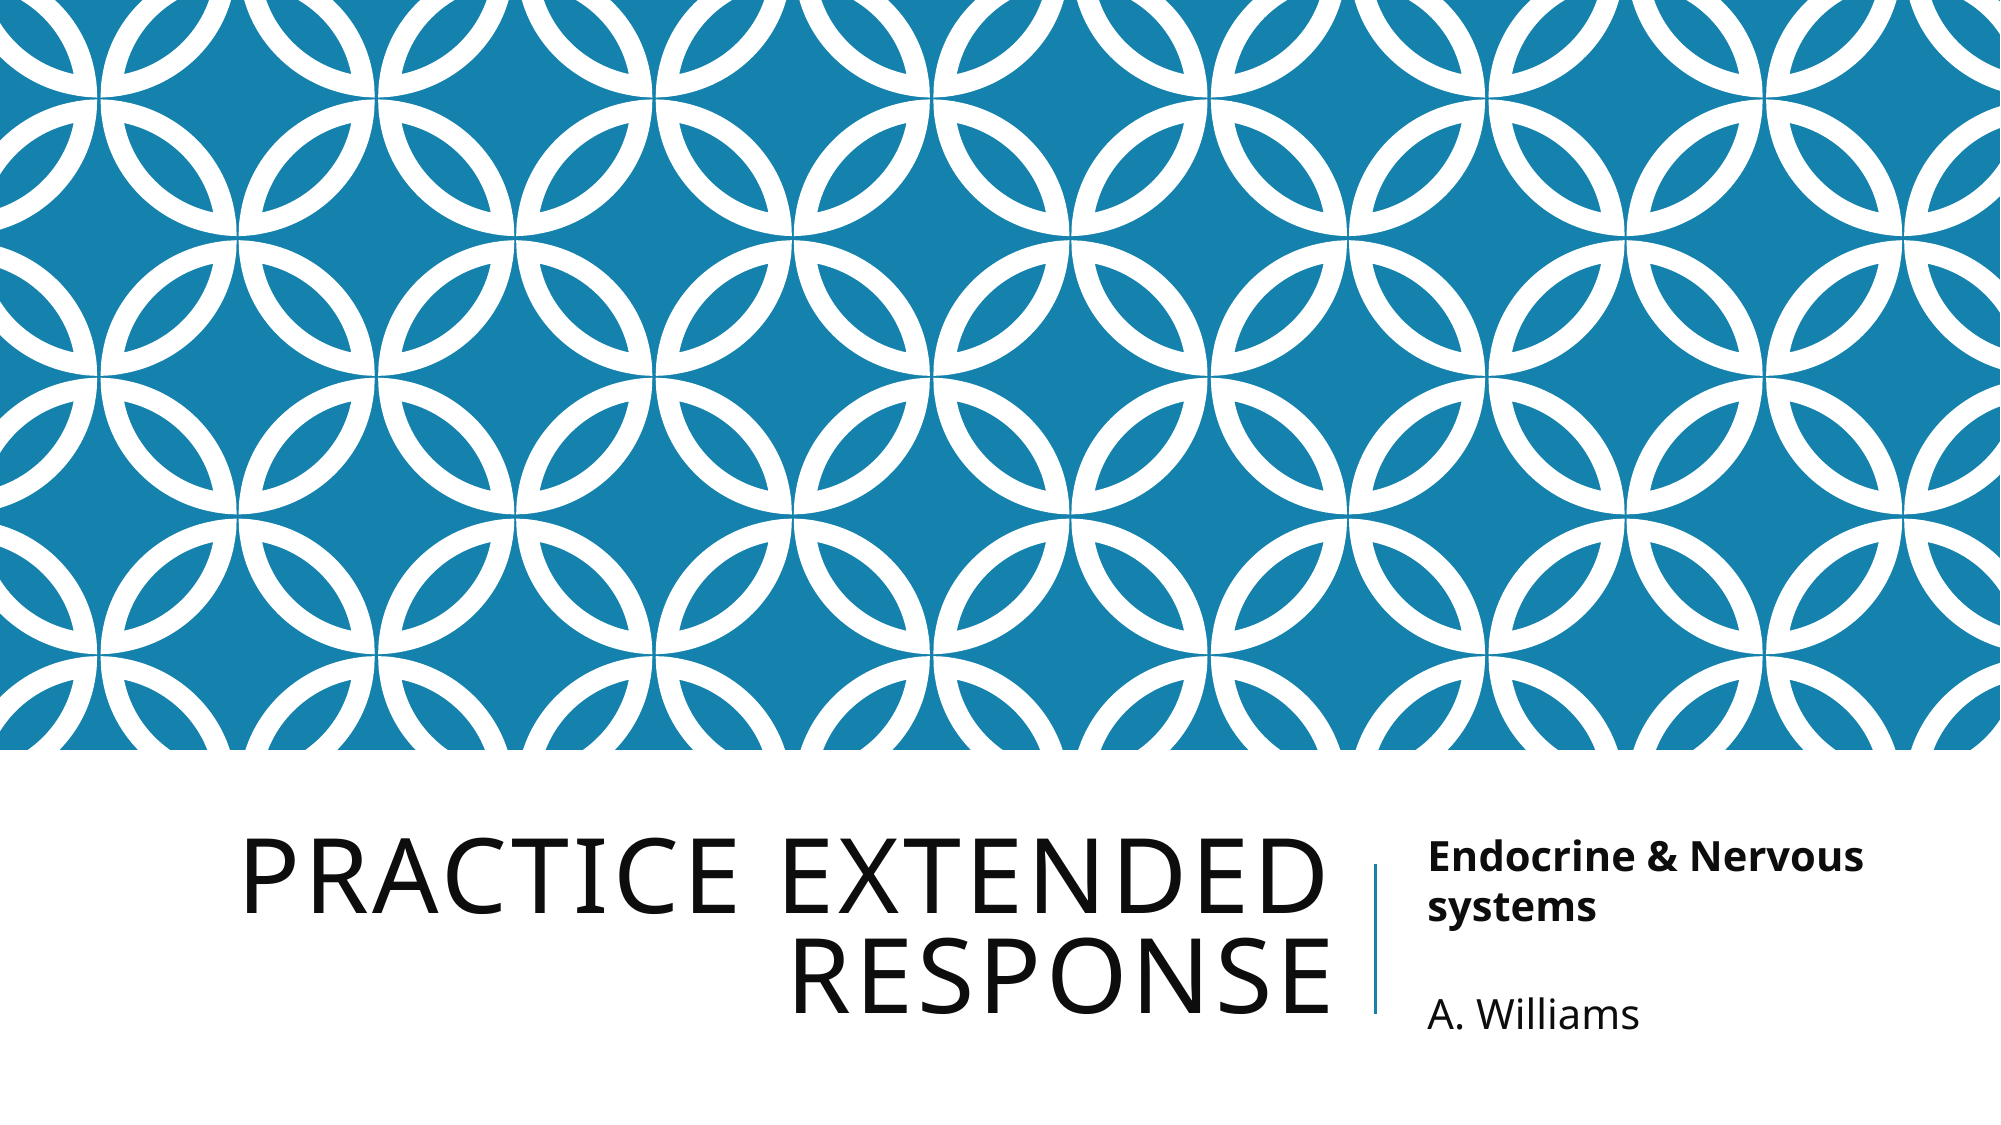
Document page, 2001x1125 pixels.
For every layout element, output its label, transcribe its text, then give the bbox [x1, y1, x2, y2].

subtitle Endocrine & Nervous systems A. Williams [1412, 813, 1970, 1054]
title Practice Extended response [75, 813, 1350, 1054]
